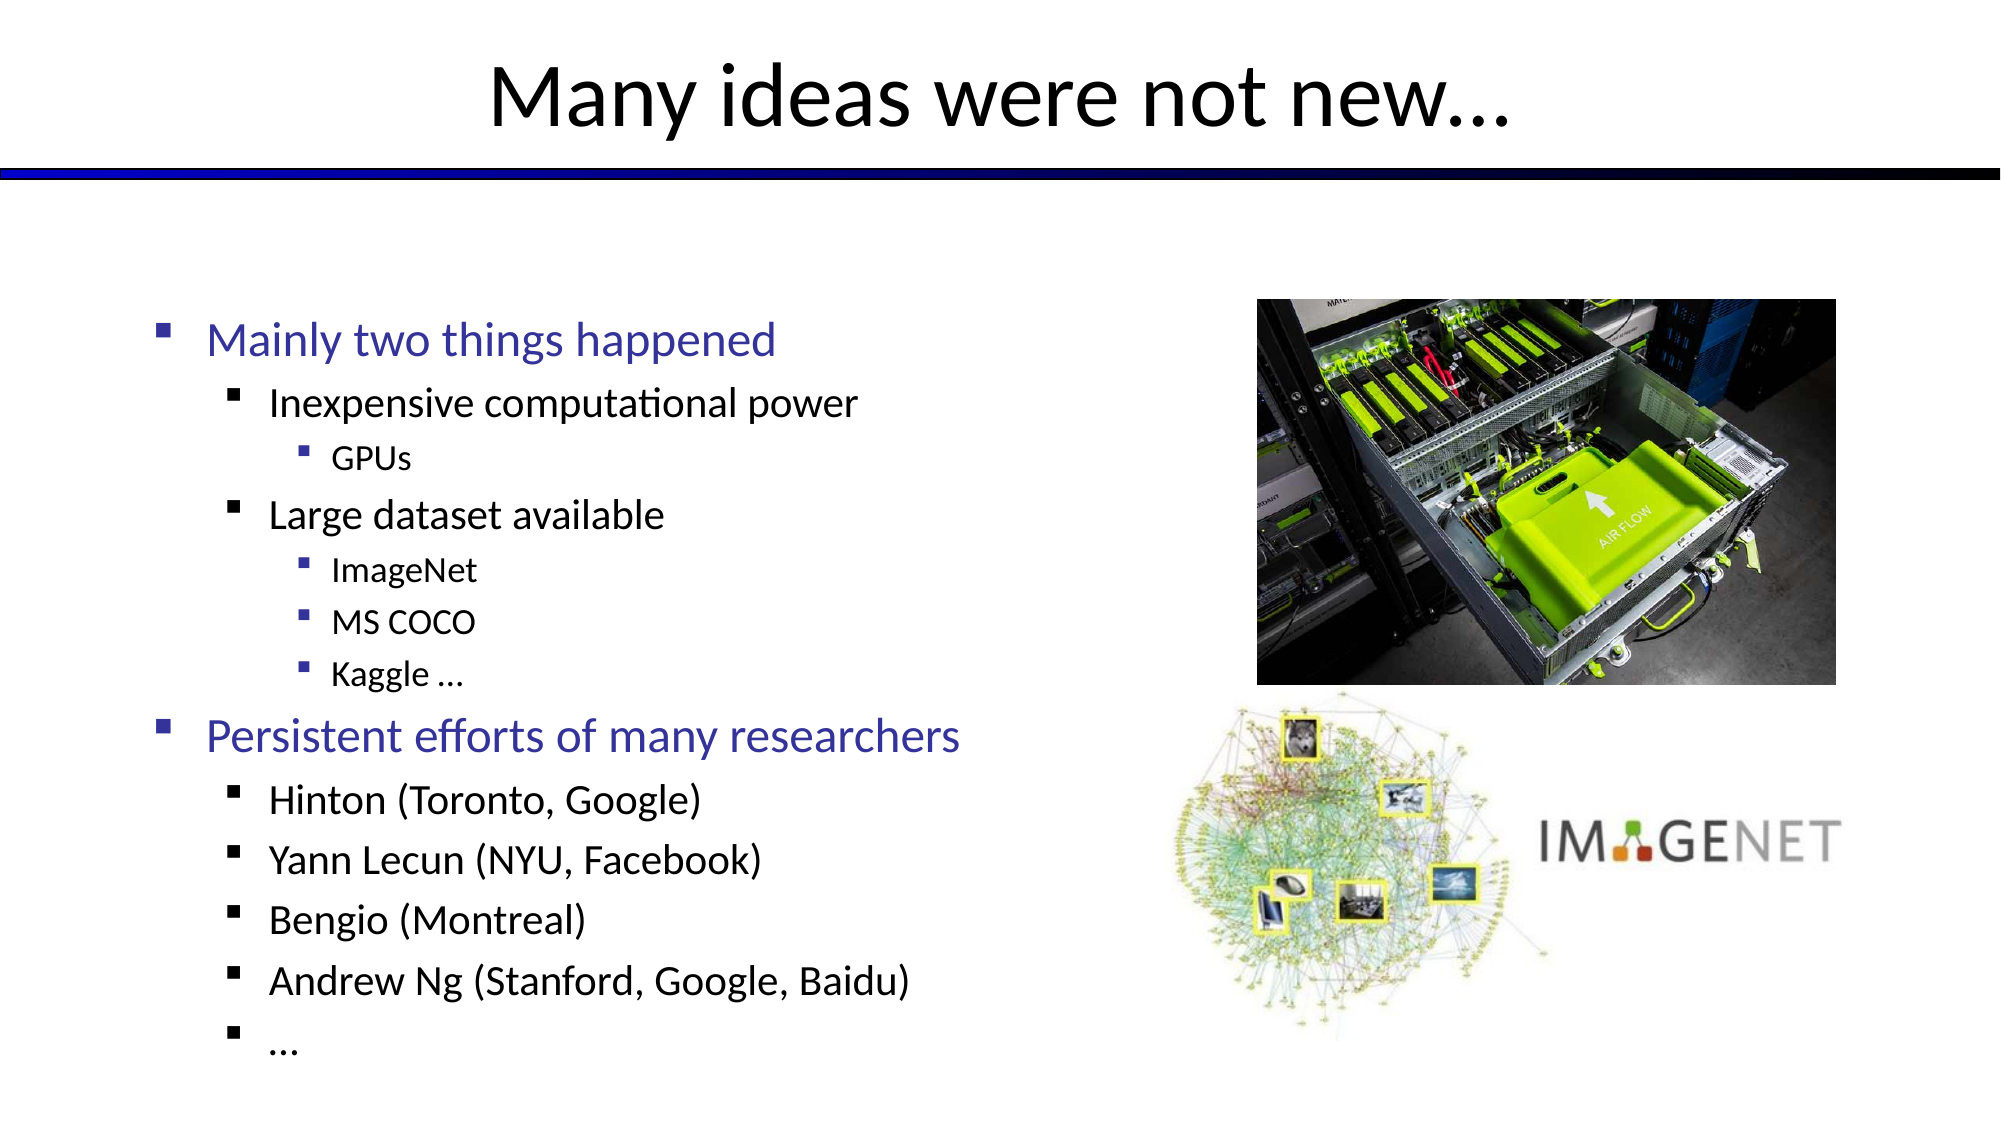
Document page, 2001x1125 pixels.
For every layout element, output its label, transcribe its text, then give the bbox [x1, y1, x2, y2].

picture [1150, 299, 1863, 1042]
title Many ideas were not new… [0, 0, 2000, 184]
list Mainly two things happened Inexpensive computational power GPUs Large dataset available ImageNet MS COCO Kaggle … Persistent efforts of many researchers Hinton (Toronto, Google) Yann Lecun (NYU, Facebook) Bengio (Montreal) Andrew Ng (Stanford, Google, Baidu) … [137, 299, 1085, 1081]
